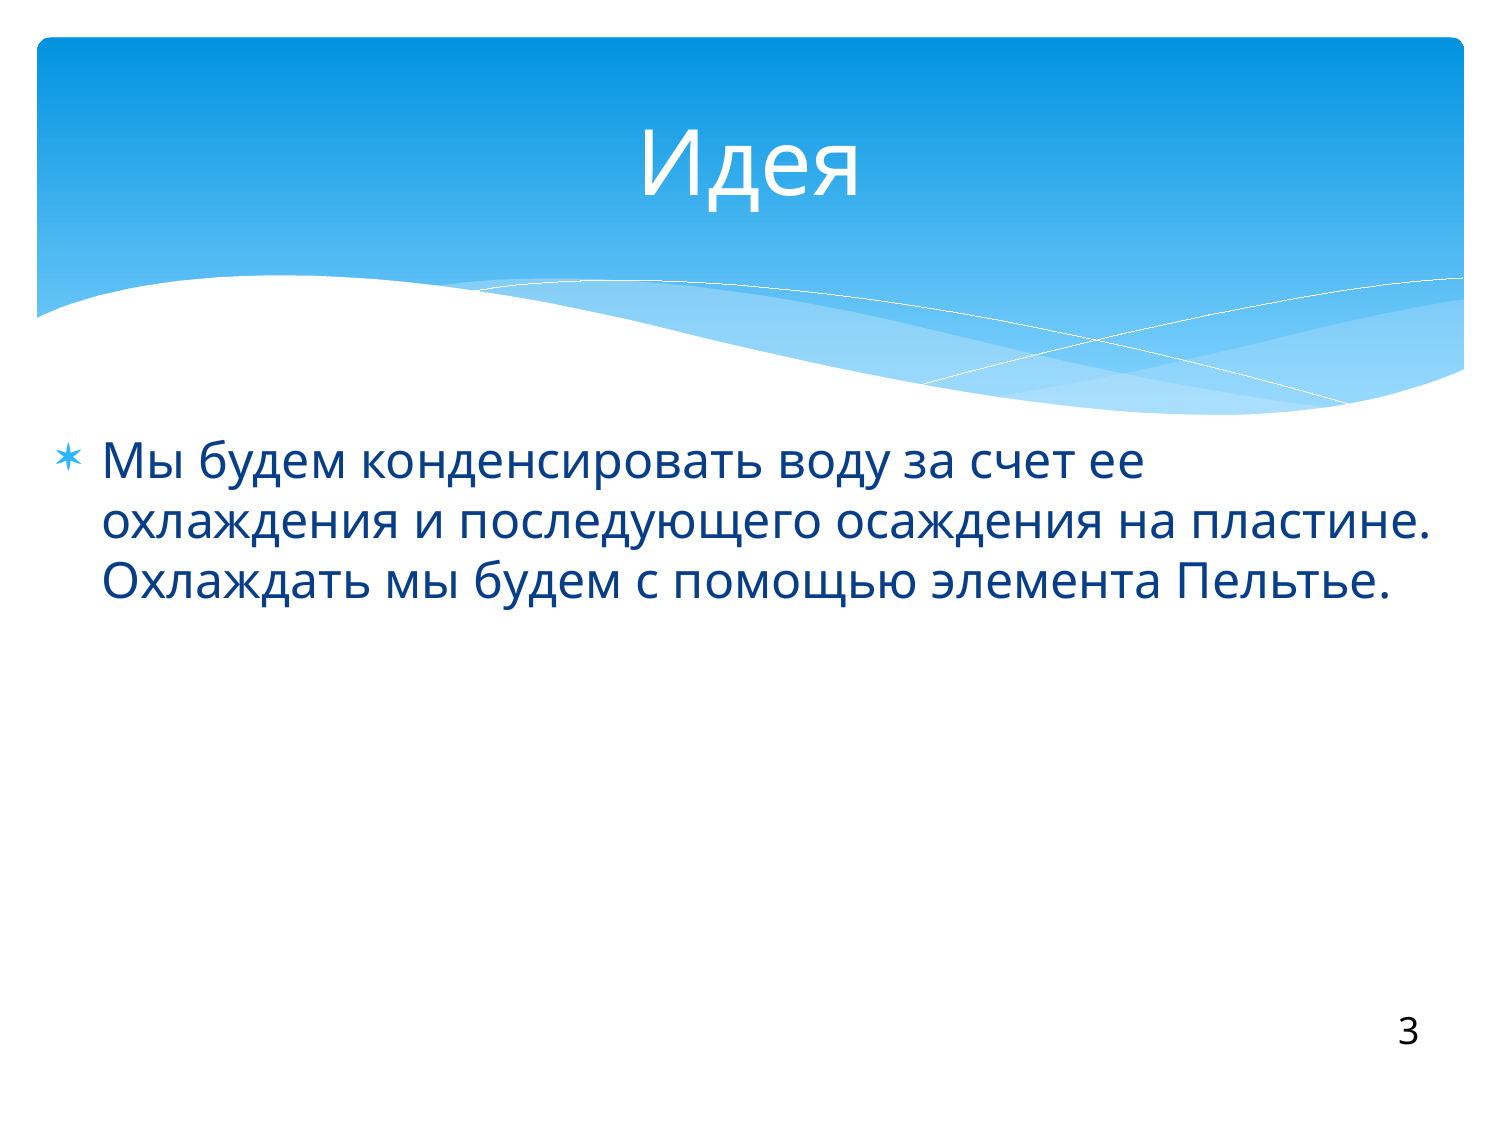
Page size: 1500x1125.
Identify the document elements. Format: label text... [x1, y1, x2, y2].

list Мы будем конденсировать воду за счет ее охлаждения и последующего осаждения на пластине. Охлаждать мы будем с помощью элемента Пельтье. [41, 420, 1459, 1005]
title Идея [75, 55, 1425, 261]
text_box 3 [1383, 999, 1500, 1060]
